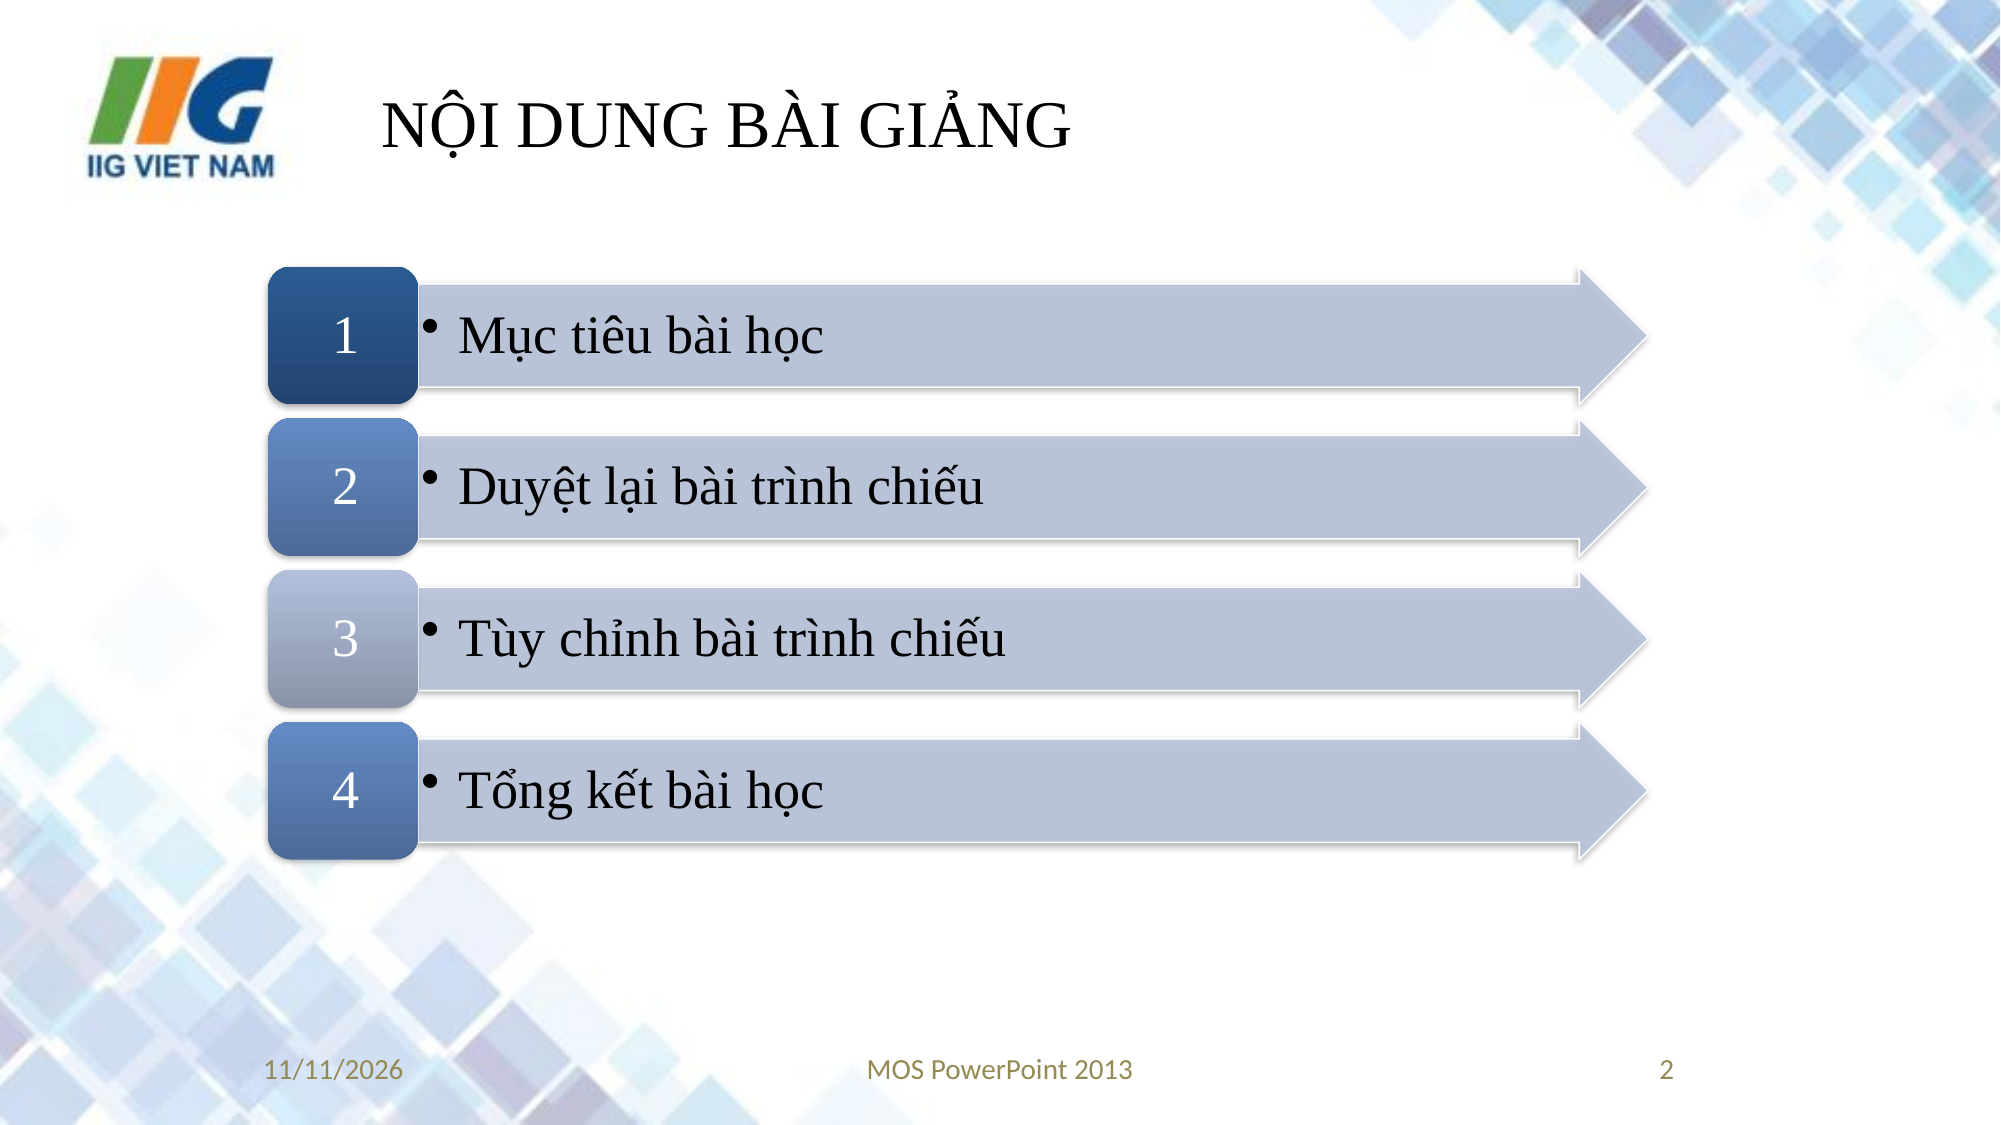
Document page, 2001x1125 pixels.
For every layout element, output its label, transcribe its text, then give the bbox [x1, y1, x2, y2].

slide_number 2 [1433, 1042, 1900, 1103]
footer MOS PowerPoint 2013 [683, 1042, 1317, 1103]
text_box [145, 266, 1772, 860]
picture [0, 0, 2001, 1125]
title NỘI DUNG BÀI GIẢNG [366, 62, 1900, 180]
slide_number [99, 1042, 567, 1103]
